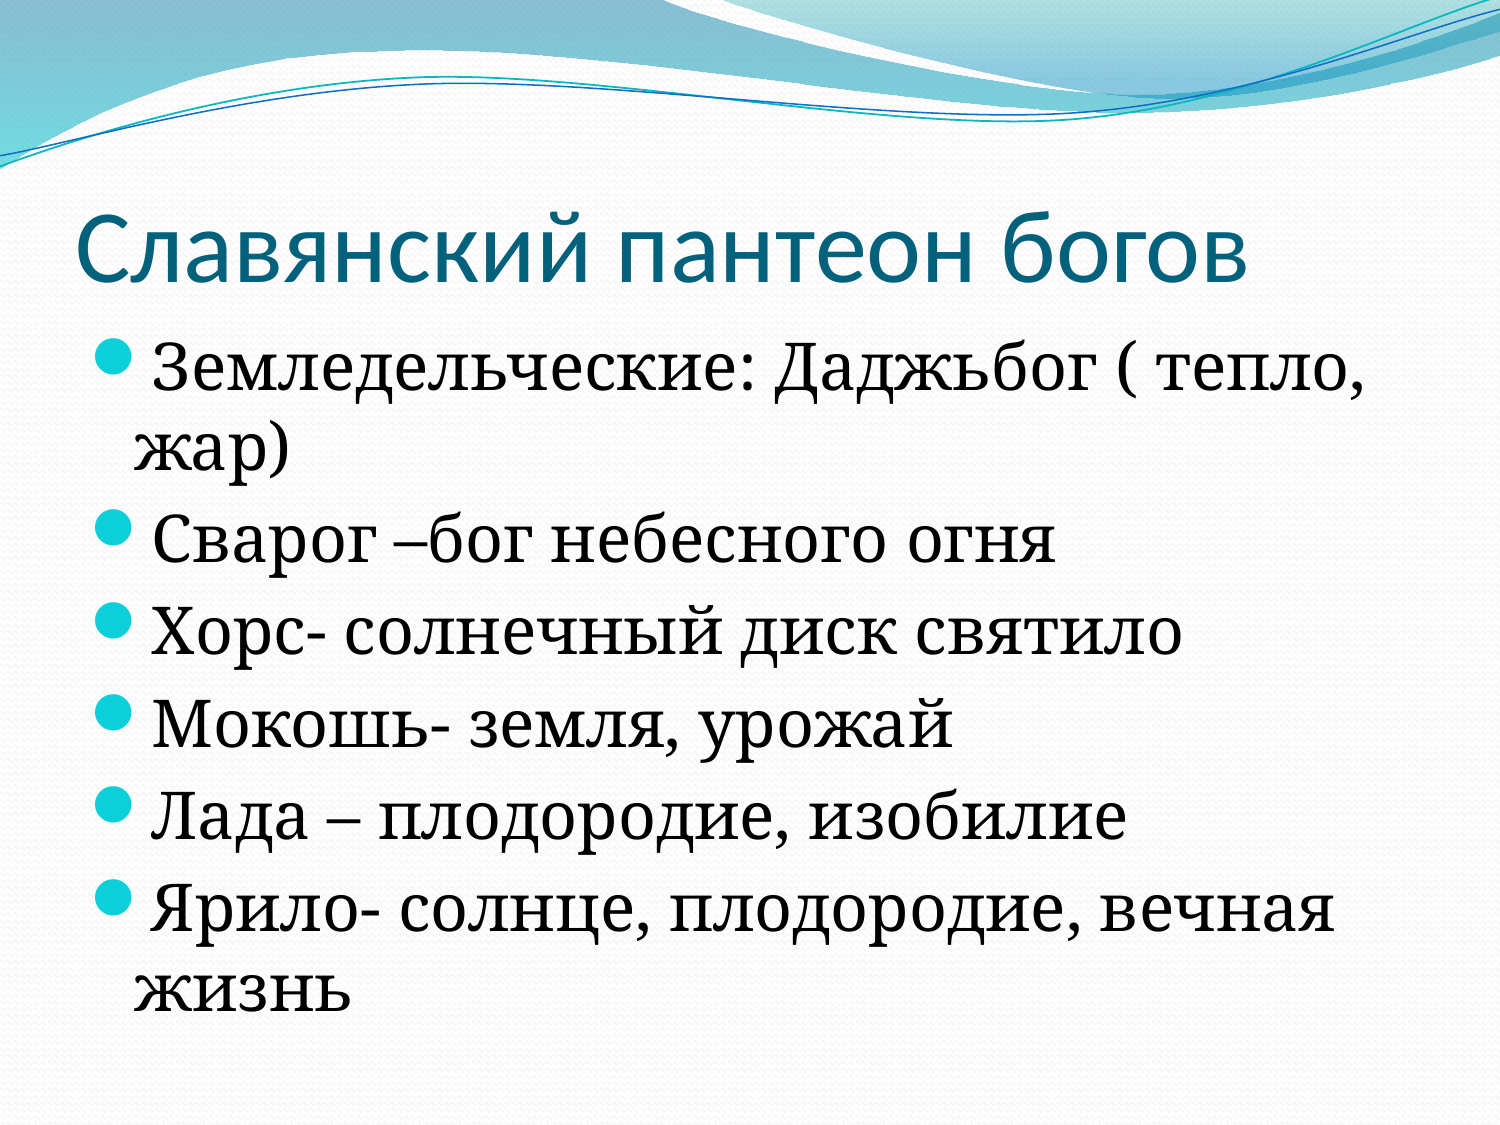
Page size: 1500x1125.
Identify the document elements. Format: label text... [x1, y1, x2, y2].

list Земледельческие: Даджьбог ( тепло, жар) Сварог –бог небесного огня Хорс- солнечный диск святило Мокошь- земля, урожай Лада – плодородие, изобилие Ярило- солнце, плодородие, вечная жизнь [75, 317, 1425, 1038]
title Славянский пантеон богов [75, 115, 1425, 303]
